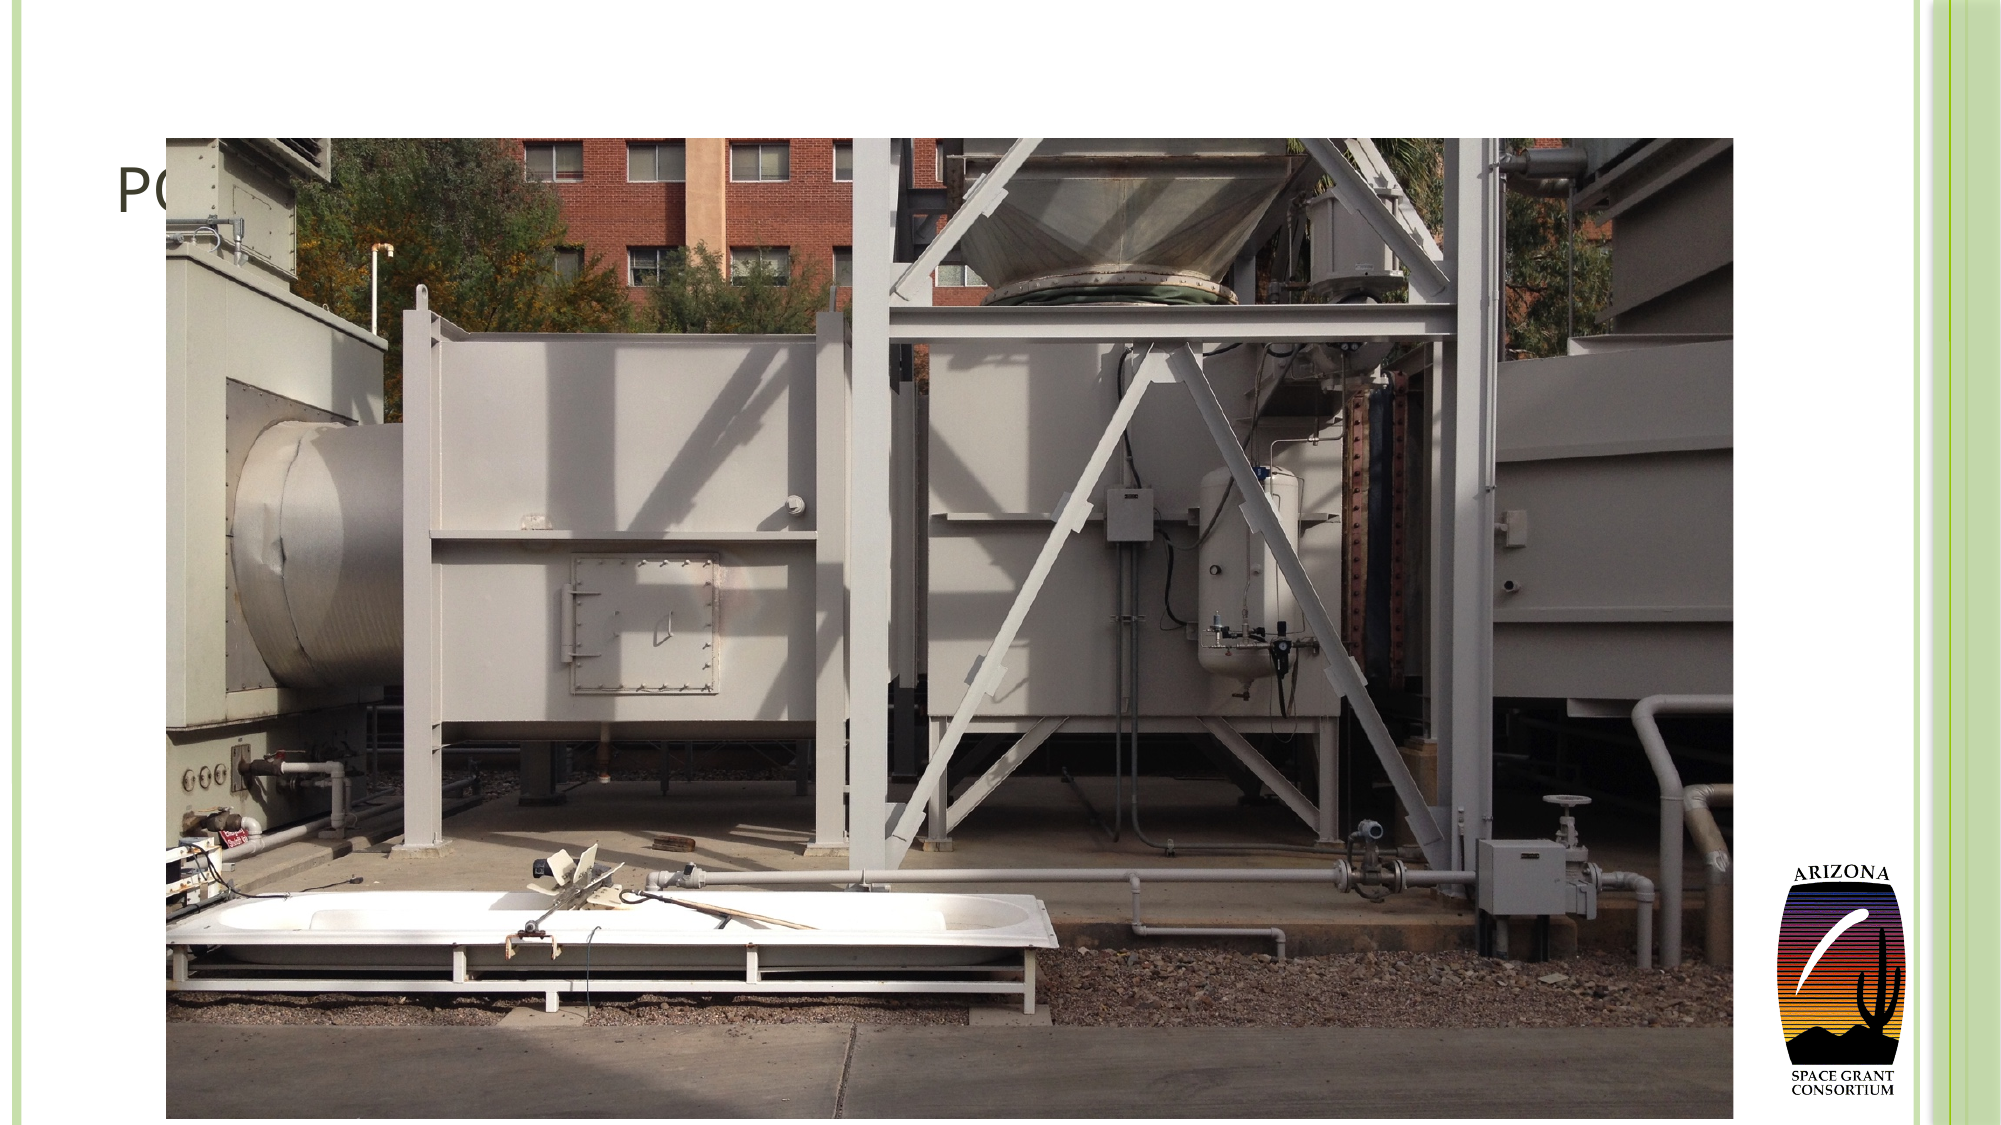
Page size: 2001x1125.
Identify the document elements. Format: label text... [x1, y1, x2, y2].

picture [165, 138, 1734, 1120]
title Power plant picture [99, 45, 1734, 233]
picture [1770, 860, 1910, 1098]
